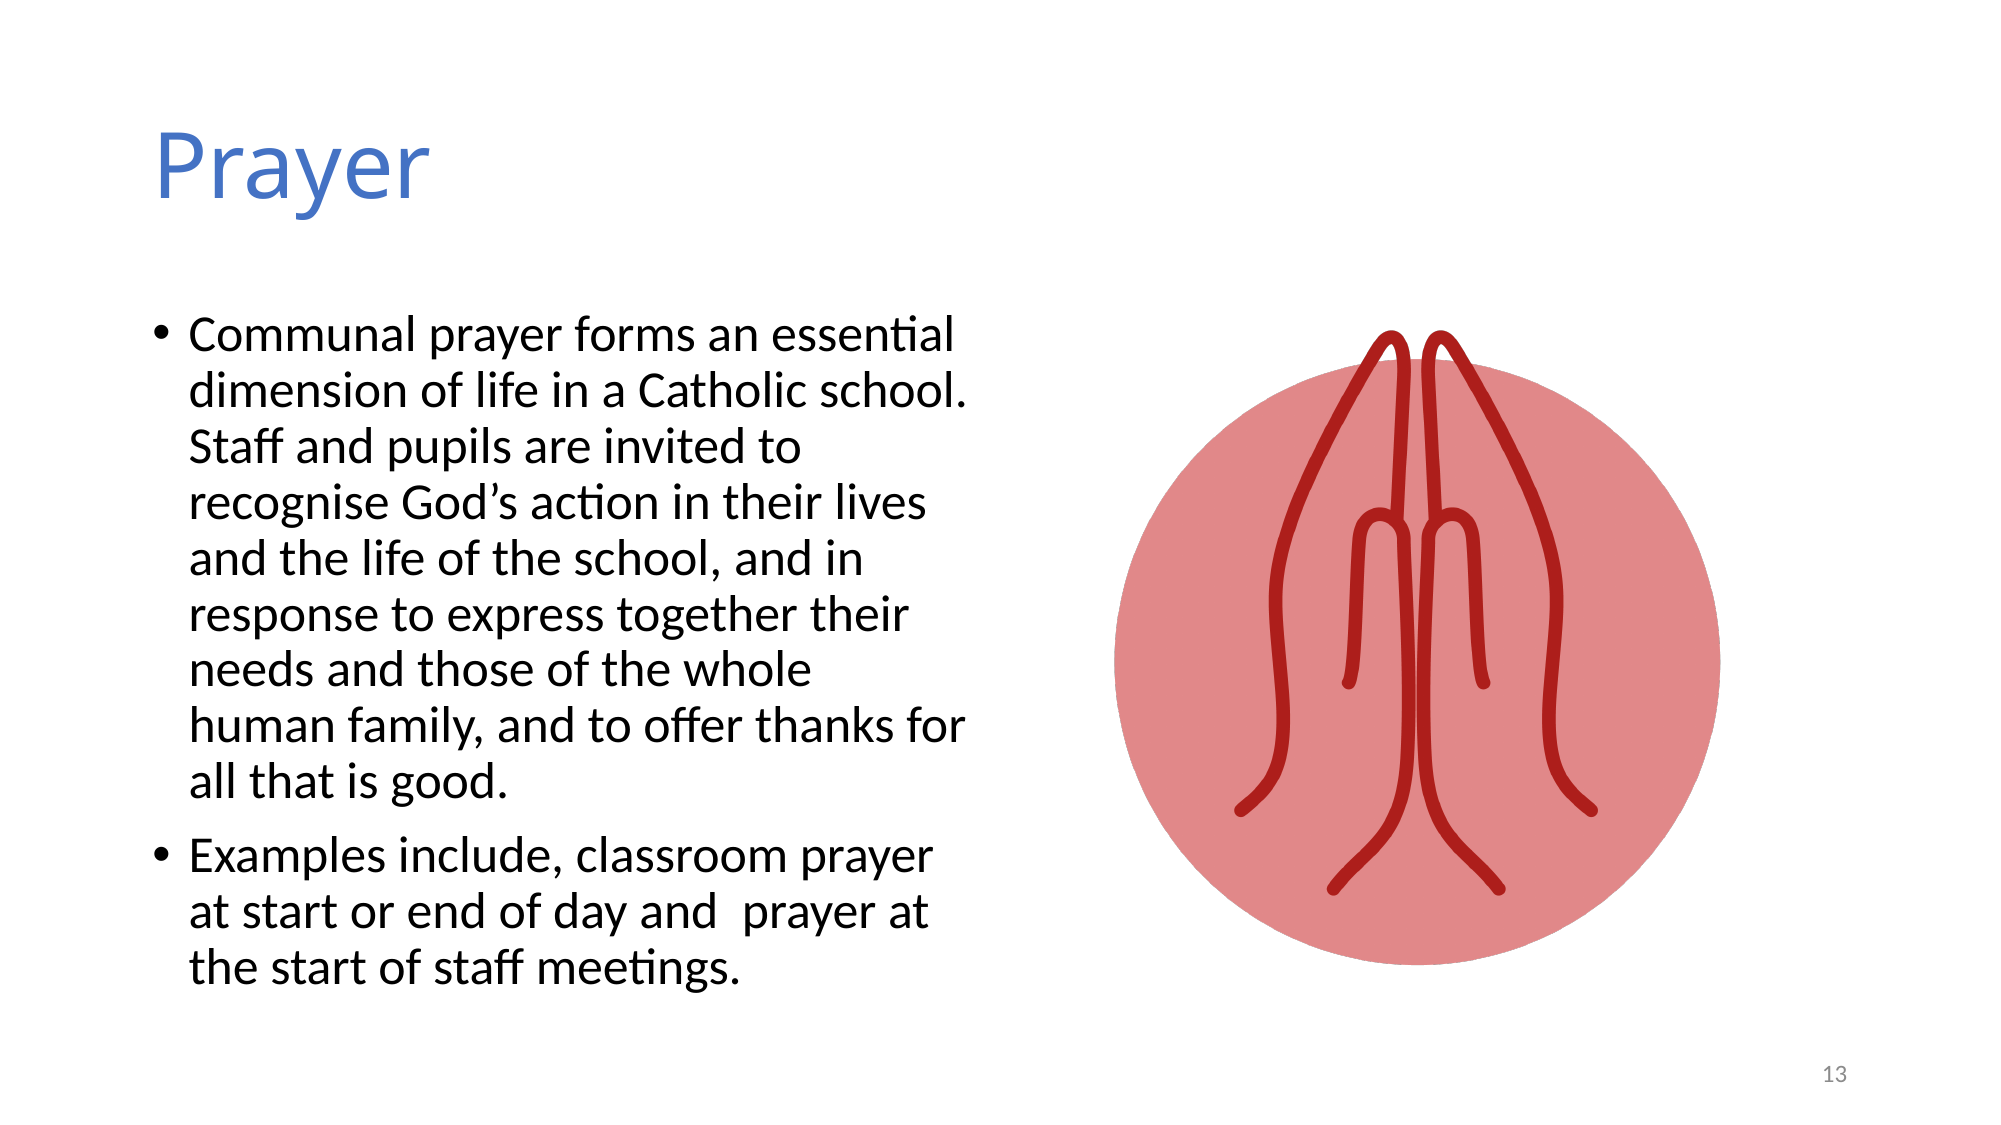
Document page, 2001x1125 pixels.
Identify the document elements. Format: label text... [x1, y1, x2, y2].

slide_number 13 [1412, 1042, 1863, 1103]
picture [1086, 322, 1760, 991]
list Communal prayer forms an essential dimension of life in a Catholic school. Staff and pupils are invited to recognise God’s action in their lives and the life of the school, and in response to express together their needs and those of the whole human family, and to offer thanks for all that is good. Examples include, classroom prayer at start or end of day and prayer at the start of staff meetings. [137, 299, 988, 1014]
title Prayer [137, 59, 1863, 278]
